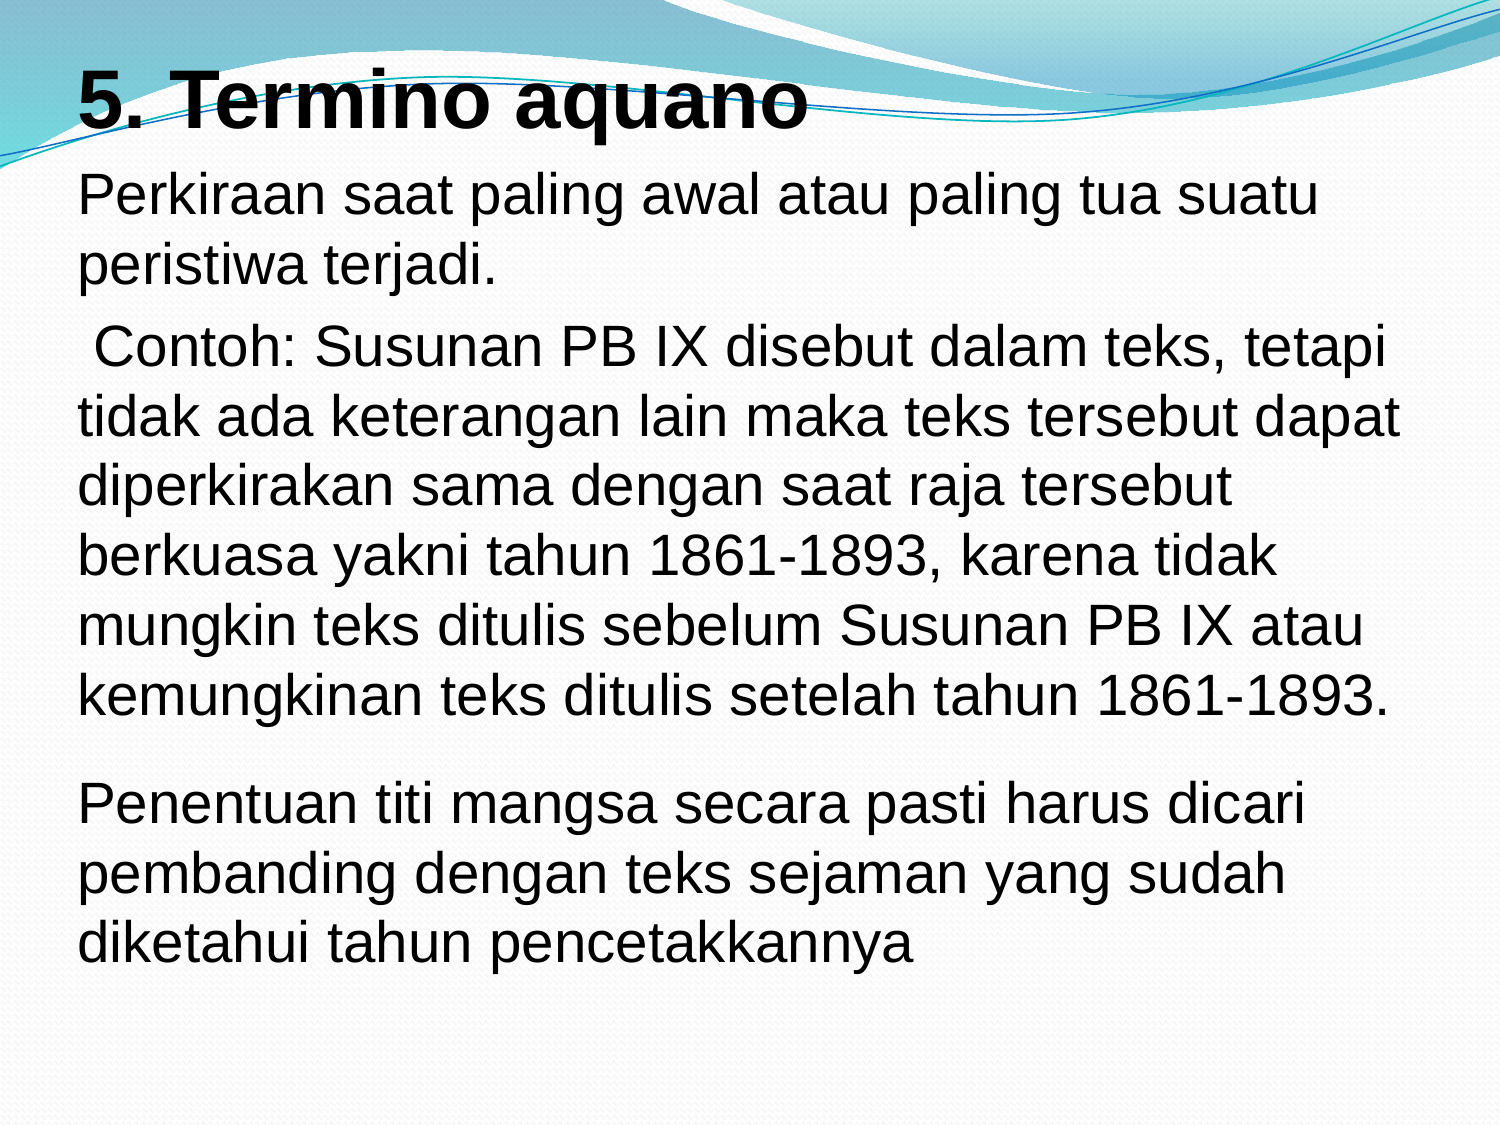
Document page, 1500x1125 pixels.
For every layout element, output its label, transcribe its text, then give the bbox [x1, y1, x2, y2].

list 5. Termino aquano Perkiraan saat paling awal atau paling tua suatu peristiwa terjadi. Contoh: Susunan PB IX disebut dalam teks, tetapi tidak ada keterangan lain maka teks tersebut dapat diperkirakan sama dengan saat raja tersebut berkuasa yakni tahun 1861-1893, karena tidak mungkin teks ditulis sebelum Susunan PB IX atau kemungkinan teks ditulis setelah tahun 1861-1893. Penentuan titi mangsa secara pasti harus dicari pembanding dengan teks sejaman yang sudah diketahui tahun pencetakkannya [62, 37, 1425, 1063]
